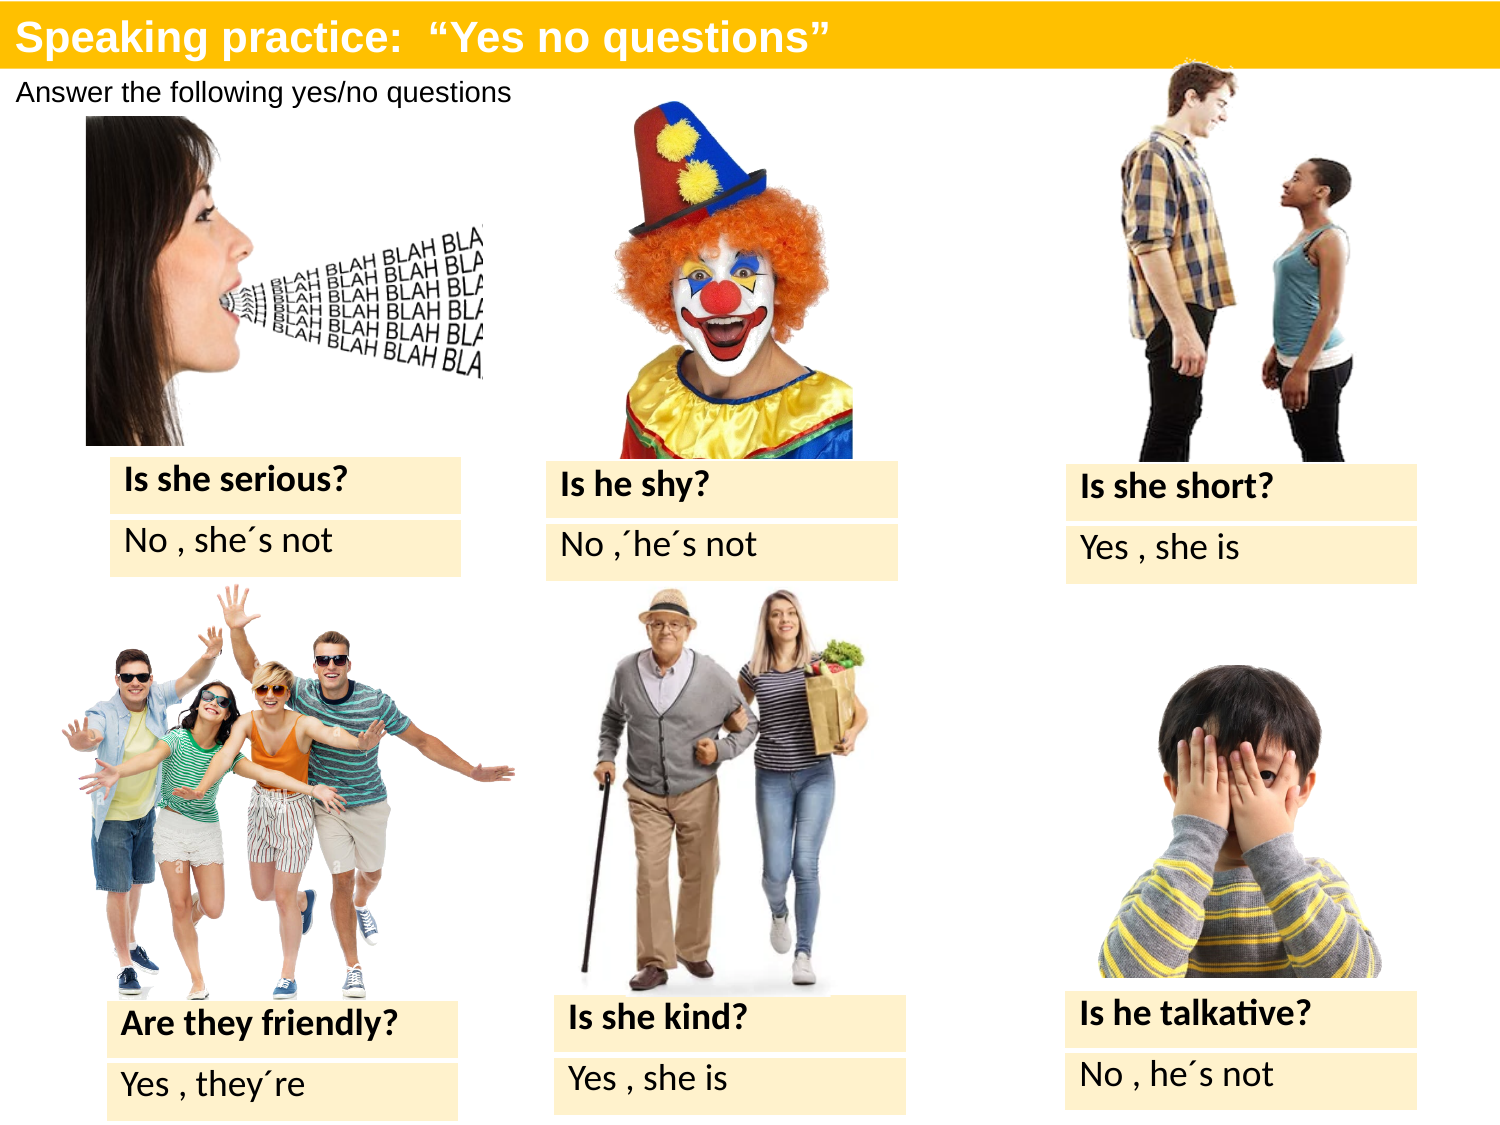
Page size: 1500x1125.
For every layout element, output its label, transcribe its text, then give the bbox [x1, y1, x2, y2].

picture [599, 101, 853, 480]
picture [56, 581, 516, 1000]
table_header Is she kind? [554, 995, 906, 1052]
table_cell Yes , she is [554, 1058, 906, 1115]
table_cell Yes , she is [1066, 526, 1417, 584]
text_box Speaking practice: “Yes no questions” [0, 1, 1500, 69]
text_box [725, 577, 775, 584]
table_header Is she short? [1066, 464, 1417, 521]
table_cell Yes , they´re [107, 1063, 458, 1121]
picture [1097, 665, 1385, 978]
picture [1114, 55, 1368, 463]
table_header Is he talkative? [1065, 991, 1417, 1048]
table_cell No , she´s not [110, 520, 461, 577]
table_header Are they friendly? [107, 1001, 458, 1058]
table_header Is she serious? [110, 457, 461, 514]
table_header Is he shy? [546, 461, 898, 518]
picture [85, 116, 483, 446]
table_cell No ,´he´s not [546, 524, 898, 581]
picture [569, 584, 881, 997]
table_cell No , he´s not [1065, 1053, 1417, 1110]
text_box Answer the following yes/no questions [0, 66, 528, 116]
